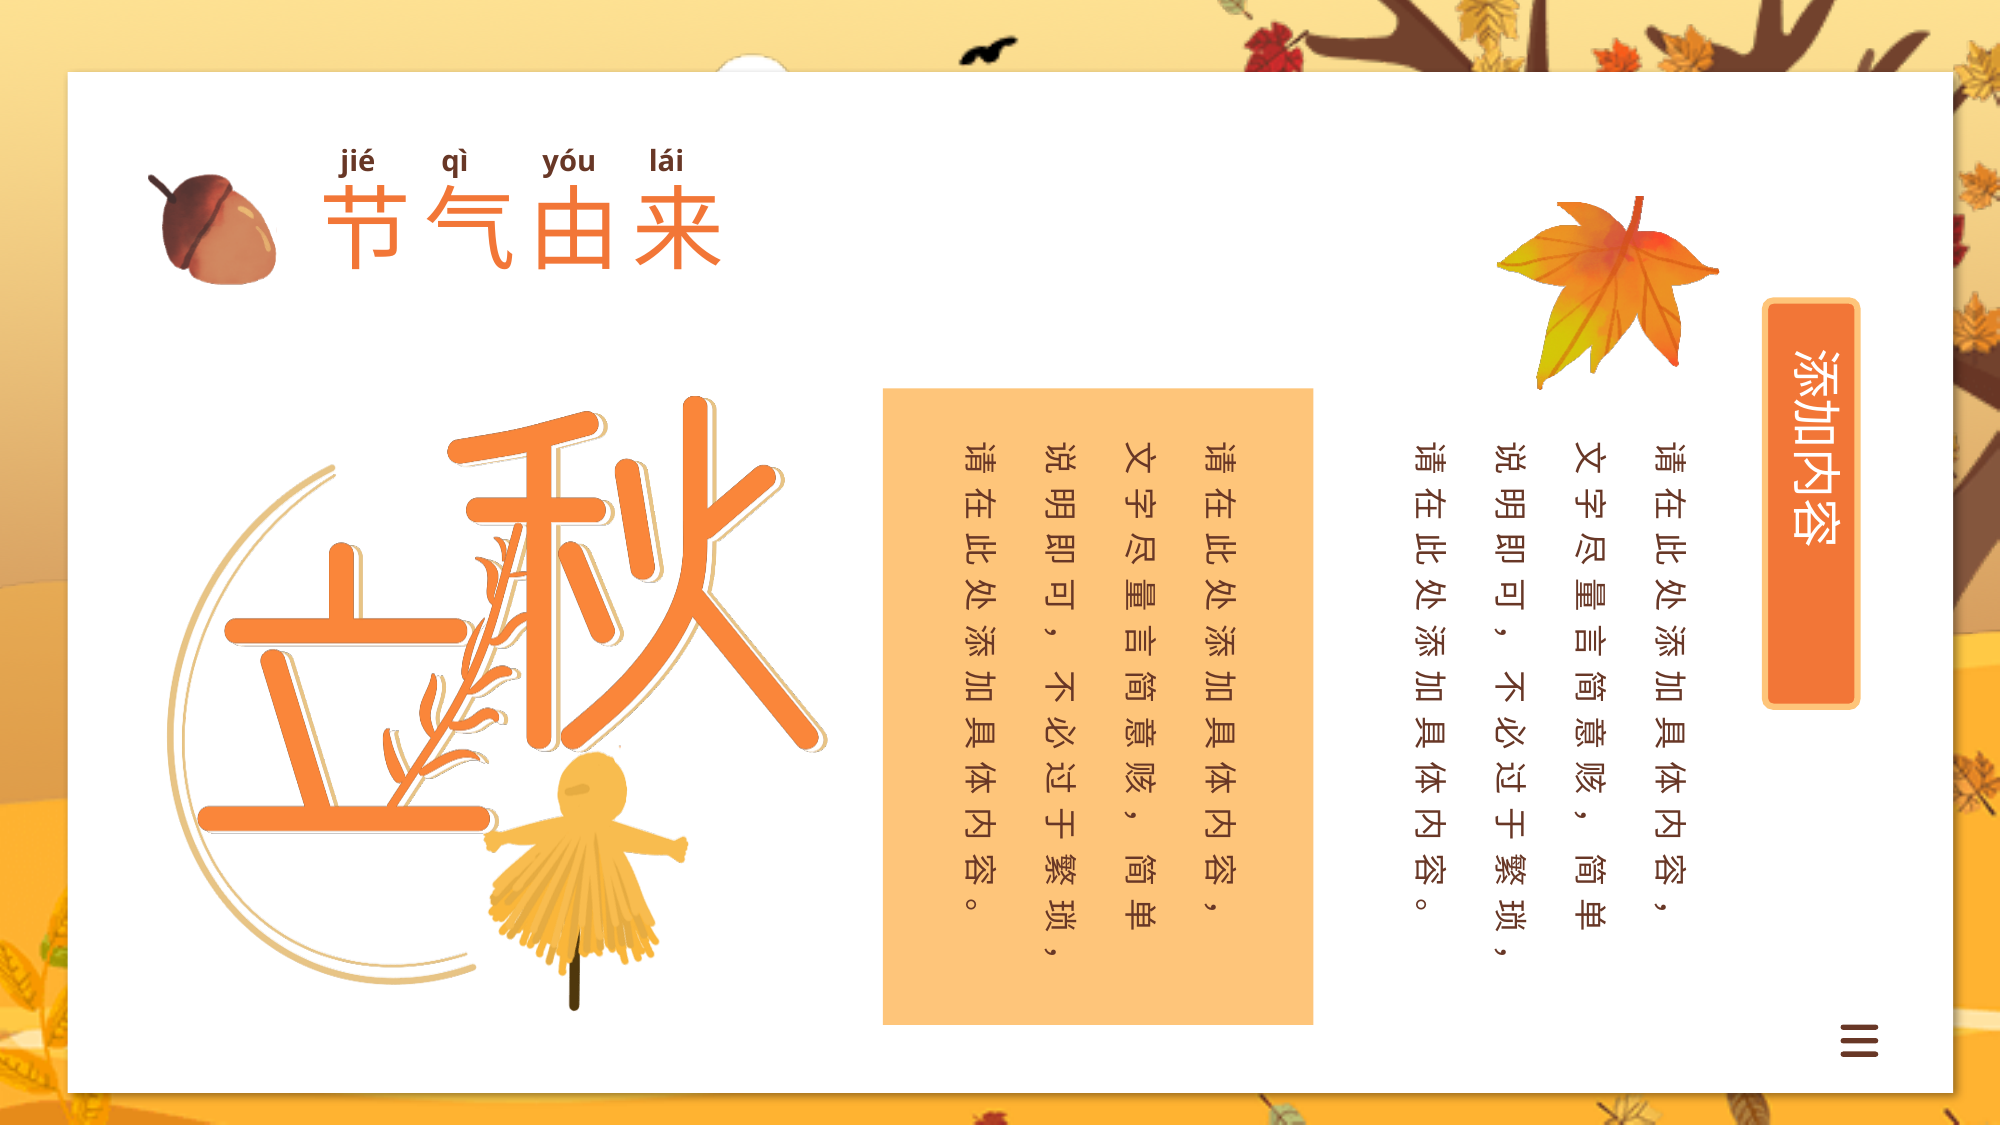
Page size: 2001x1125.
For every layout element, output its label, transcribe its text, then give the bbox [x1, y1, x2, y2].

text_box 请在此处添加具体内容，文字尽量言简意赅，简单说明即可，不必过于繁琐，请在此处添加具体内容。 [1385, 426, 1739, 999]
picture [0, 0, 2000, 1125]
text_box [1839, 1050, 1880, 1058]
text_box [882, 388, 1314, 1025]
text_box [1765, 300, 1858, 707]
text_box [238, 134, 806, 290]
text_box [1839, 1036, 1880, 1045]
text_box [1839, 1023, 1880, 1031]
